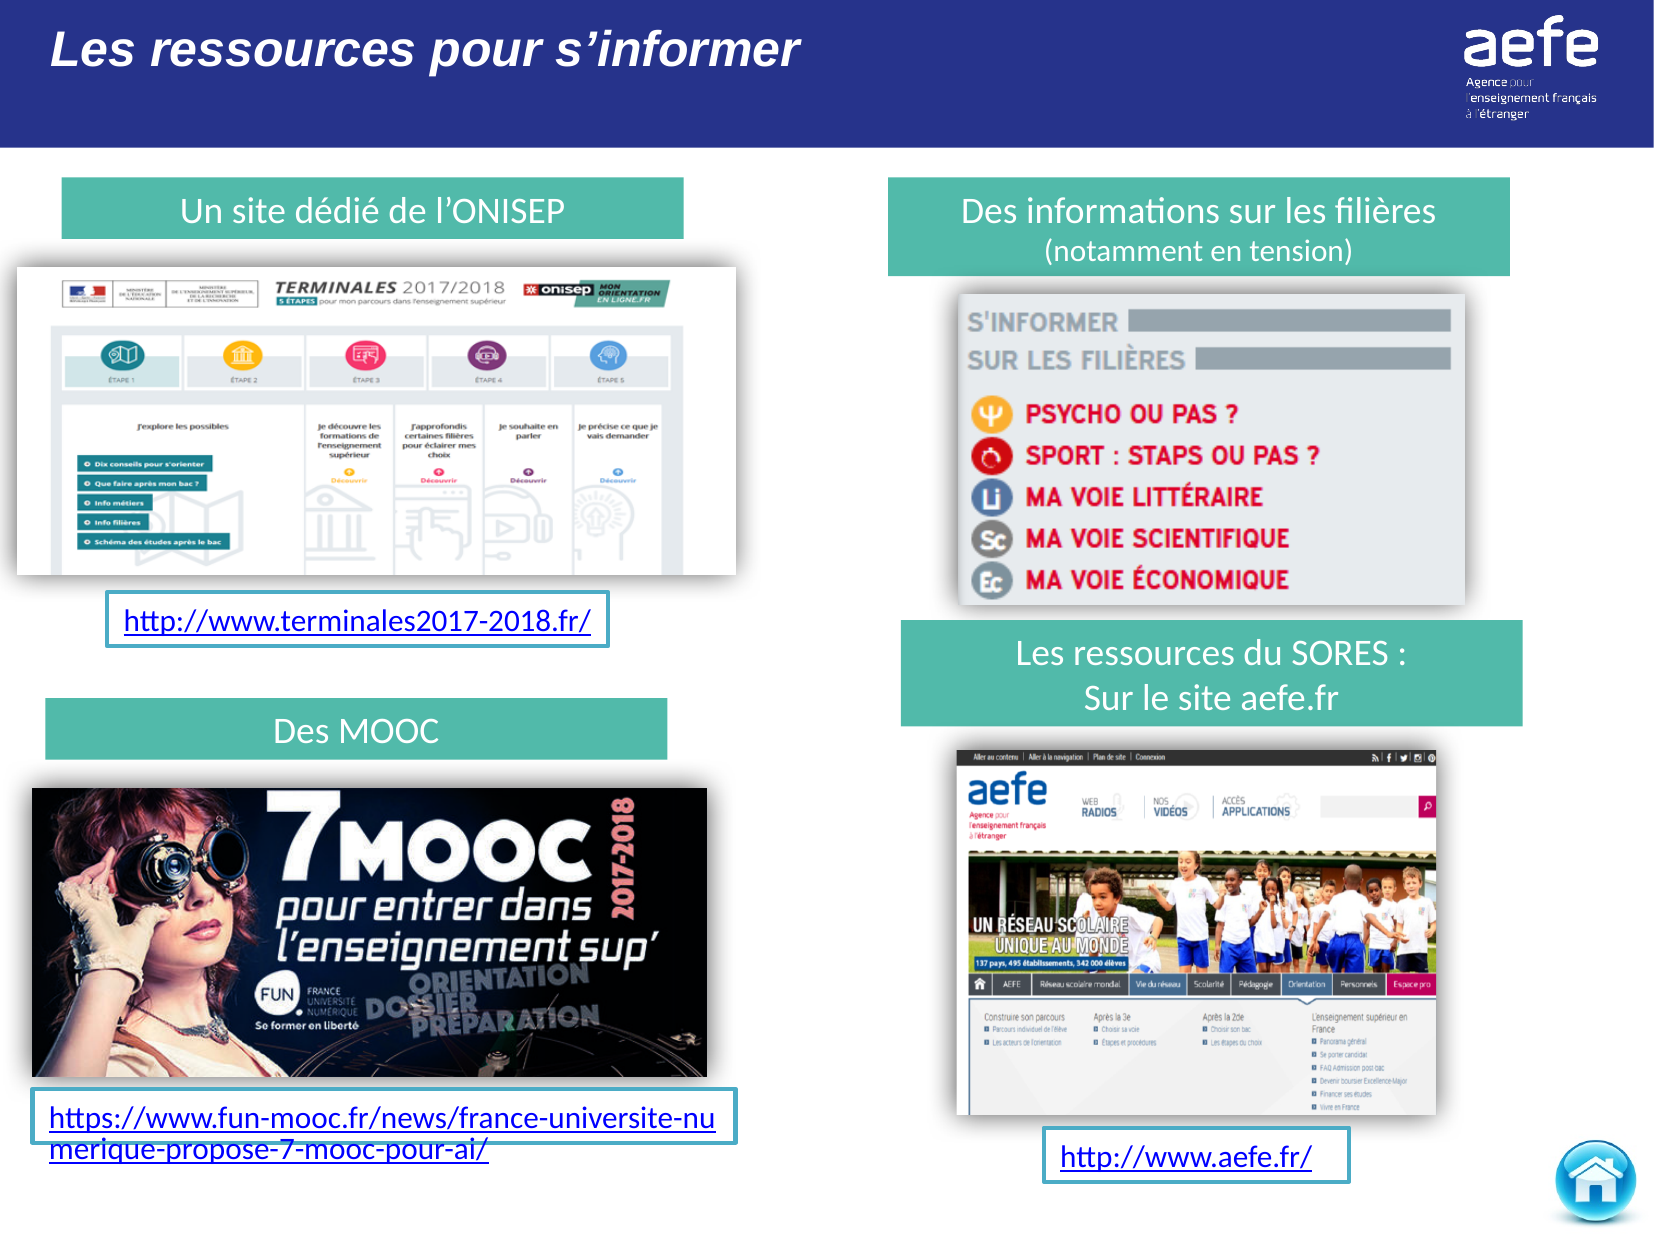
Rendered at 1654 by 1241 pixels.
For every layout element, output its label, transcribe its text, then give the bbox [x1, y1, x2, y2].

picture [32, 788, 708, 1077]
text_box http://www.aefe.fr/ [1042, 1126, 1351, 1184]
text_box Les ressources du SORES : Sur le site aefe.fr [900, 620, 1523, 727]
picture [958, 294, 1466, 605]
text_box [0, 0, 1654, 148]
text_box Des MOOC [45, 698, 668, 760]
picture [956, 749, 1437, 1115]
text_box Les ressources pour s’informer [50, 16, 1432, 135]
text_box http://www.terminales2017-2018.fr/ [105, 590, 610, 648]
text_box Un site dédié de l’ONISEP [61, 177, 684, 239]
picture [1437, 0, 1626, 135]
text_box Des informations sur les filières (notamment en tension) [888, 177, 1510, 277]
text_box https://www.fun-mooc.fr/news/france-universite-numerique-propose-7-mooc-pour-ai/ [30, 1087, 738, 1145]
picture [1537, 1123, 1654, 1240]
picture [17, 267, 736, 575]
